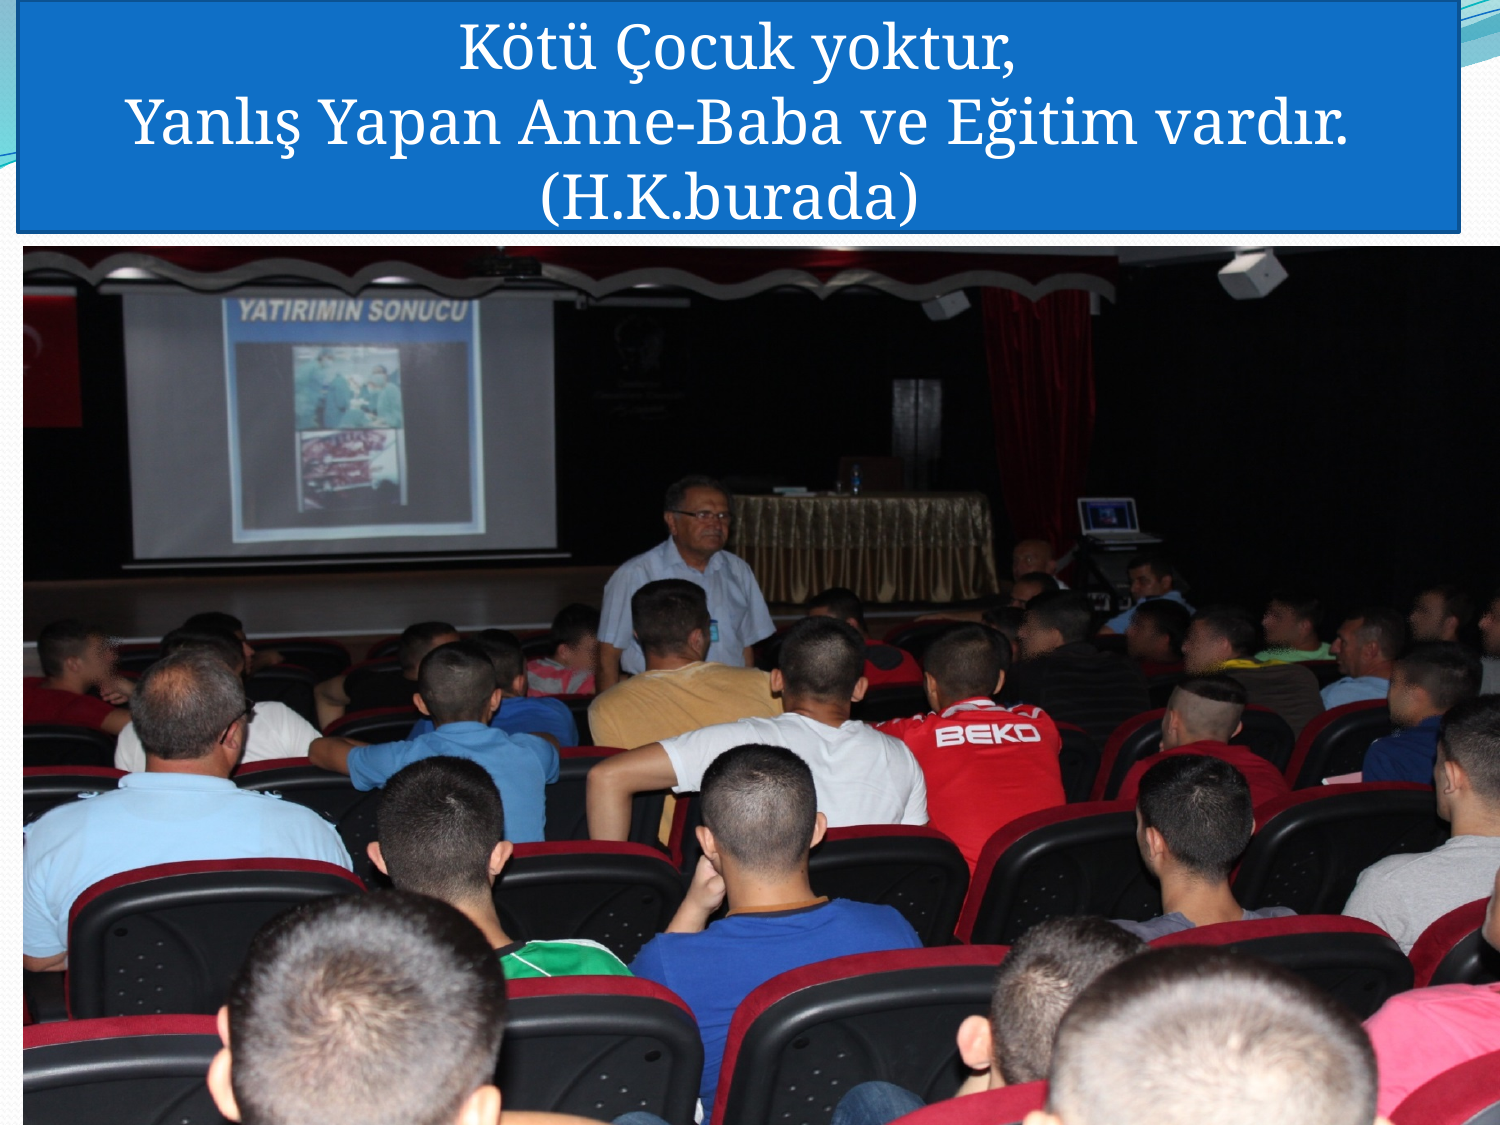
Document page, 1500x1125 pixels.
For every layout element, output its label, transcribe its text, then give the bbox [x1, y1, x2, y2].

picture [23, 245, 1500, 1125]
title Kötü Çocuk yoktur, Yanlış Yapan Anne-Baba ve Eğitim vardır.(H.K.burada) [16, 0, 1461, 234]
